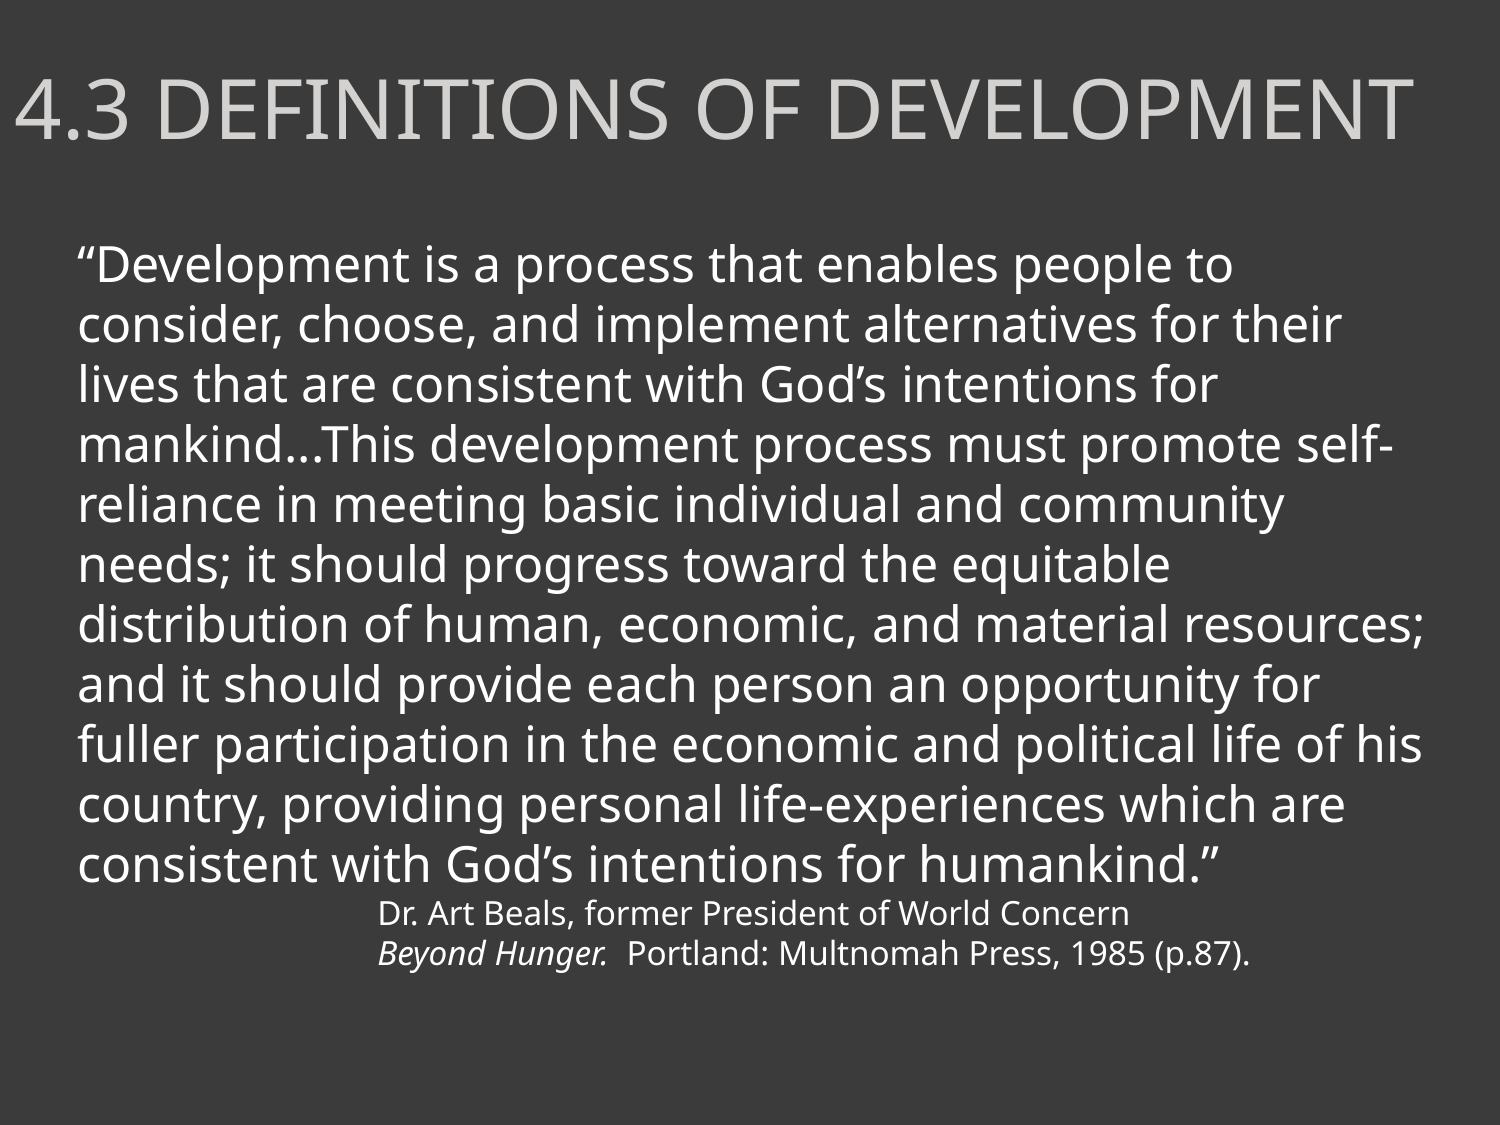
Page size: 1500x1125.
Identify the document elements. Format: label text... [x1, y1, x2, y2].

title 4.3 Definitions of Development [0, 12, 1500, 200]
list “Development is a process that enables people to consider, choose, and implement alternatives for their lives that are consistent with God’s intentions for mankind...This development process must promote self-reliance in meeting basic individual and community needs; it should progress toward the equitable distribution of human, economic, and material resources; and it should provide each person an opportunity for fuller participation in the economic and political life of his country, providing personal life-experiences which are consistent with God’s intentions for humankind.” Dr. Art Beals, former President of World Concern Beyond Hunger. Portland: Multnomah Press, 1985 (p.87). [62, 224, 1450, 1013]
